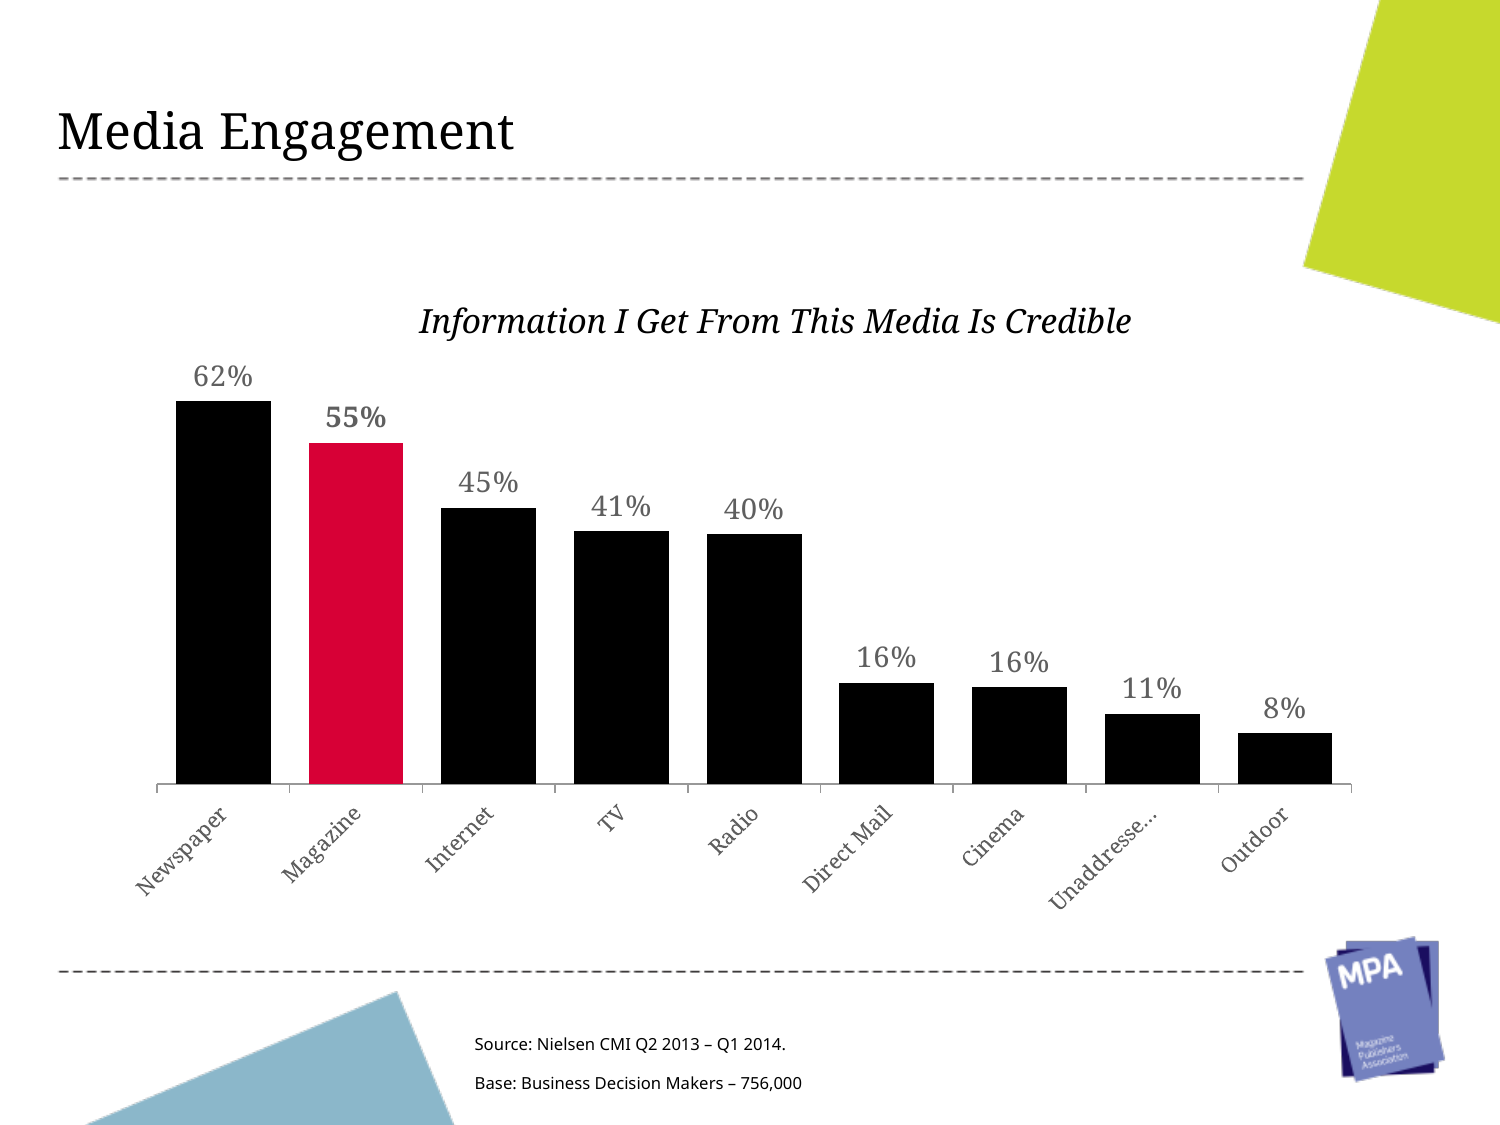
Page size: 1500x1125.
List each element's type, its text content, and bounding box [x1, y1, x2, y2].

text_box Media Engagement [42, 65, 1385, 160]
text_box Information I Get From This Media Is Credible [404, 300, 1500, 353]
chart [72, 326, 1373, 918]
text_box Source: Nielsen CMI Q2 2013 – Q1 2014. Base: Business Decision Makers – 756,000 [459, 1033, 1500, 1085]
